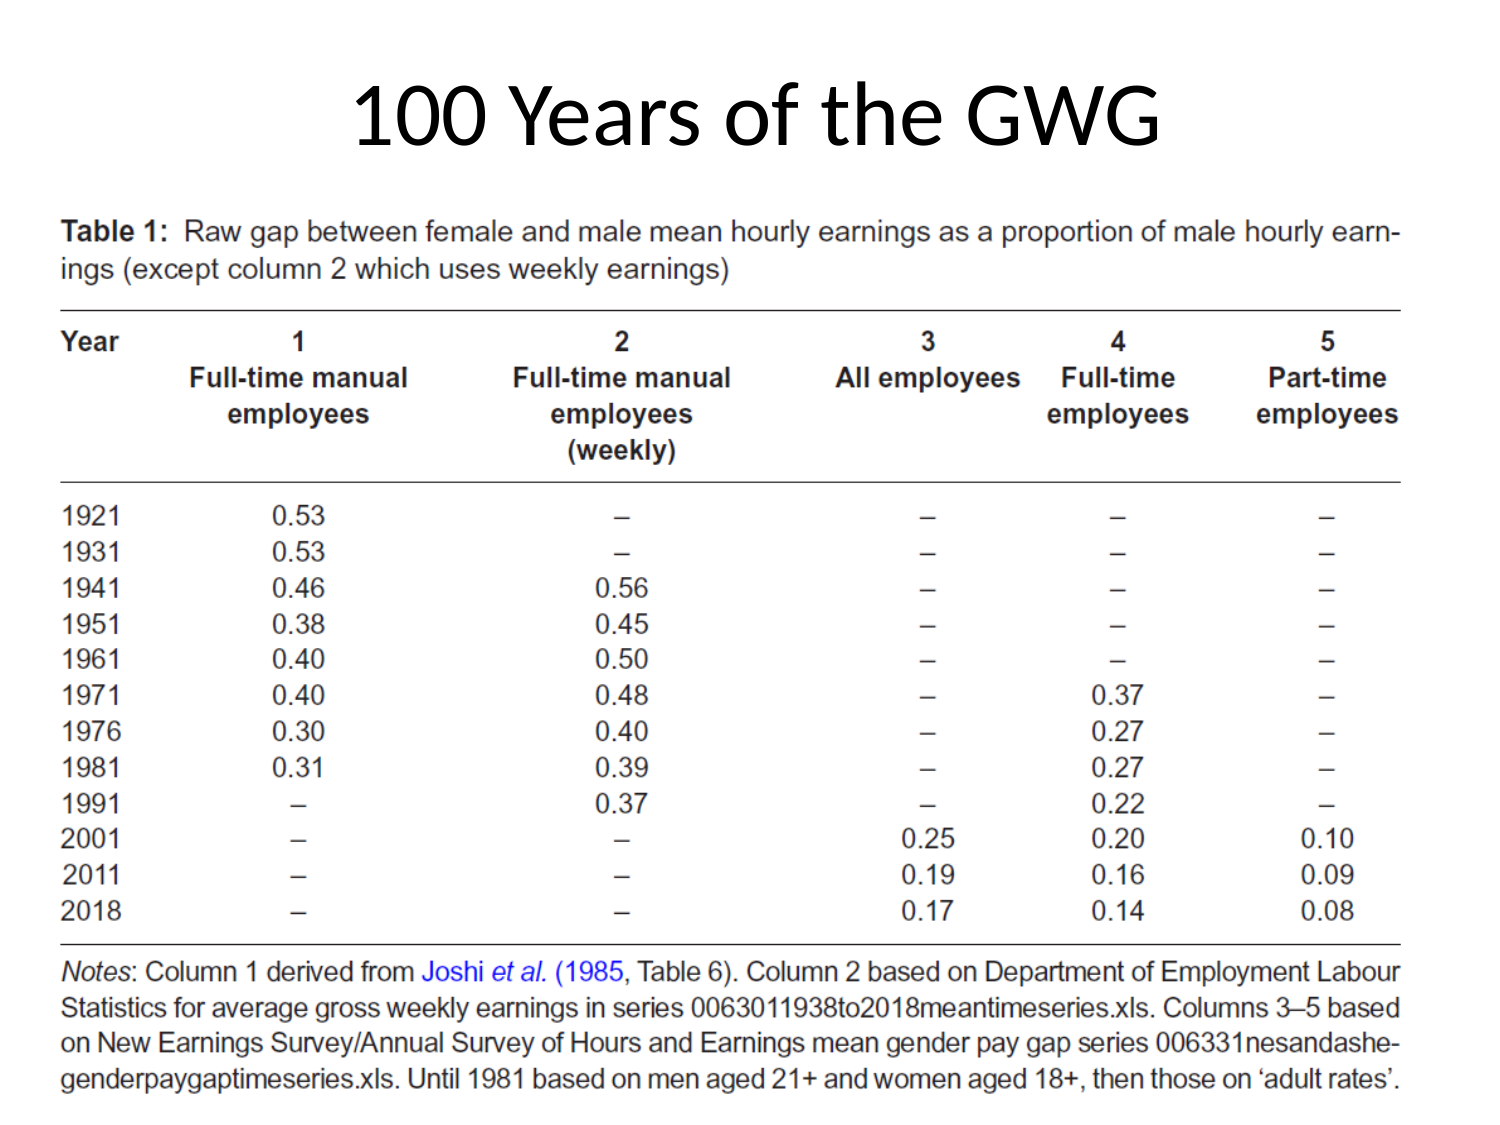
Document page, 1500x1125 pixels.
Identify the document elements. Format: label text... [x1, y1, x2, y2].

title 100 Years of the GWG [80, 14, 1431, 203]
picture [29, 207, 1483, 1107]
